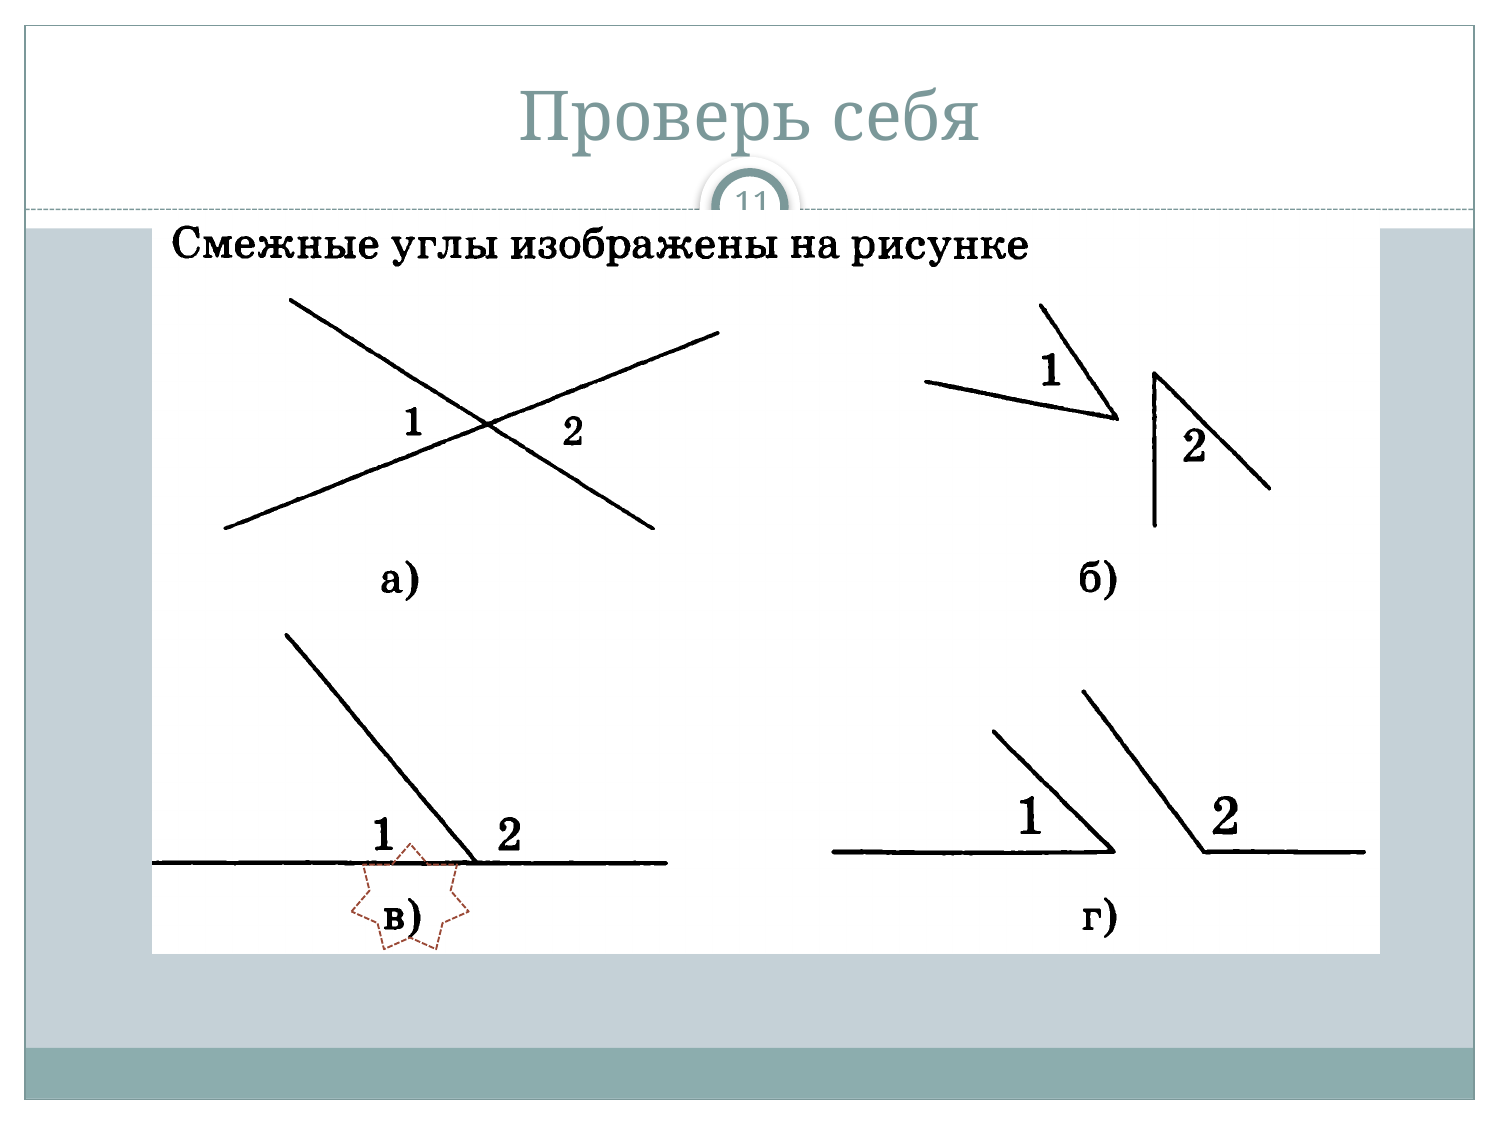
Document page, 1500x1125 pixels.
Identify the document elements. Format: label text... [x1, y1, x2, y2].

slide_number 11 [715, 168, 791, 207]
title Проверь себя [49, 37, 1450, 162]
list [152, 210, 1380, 954]
